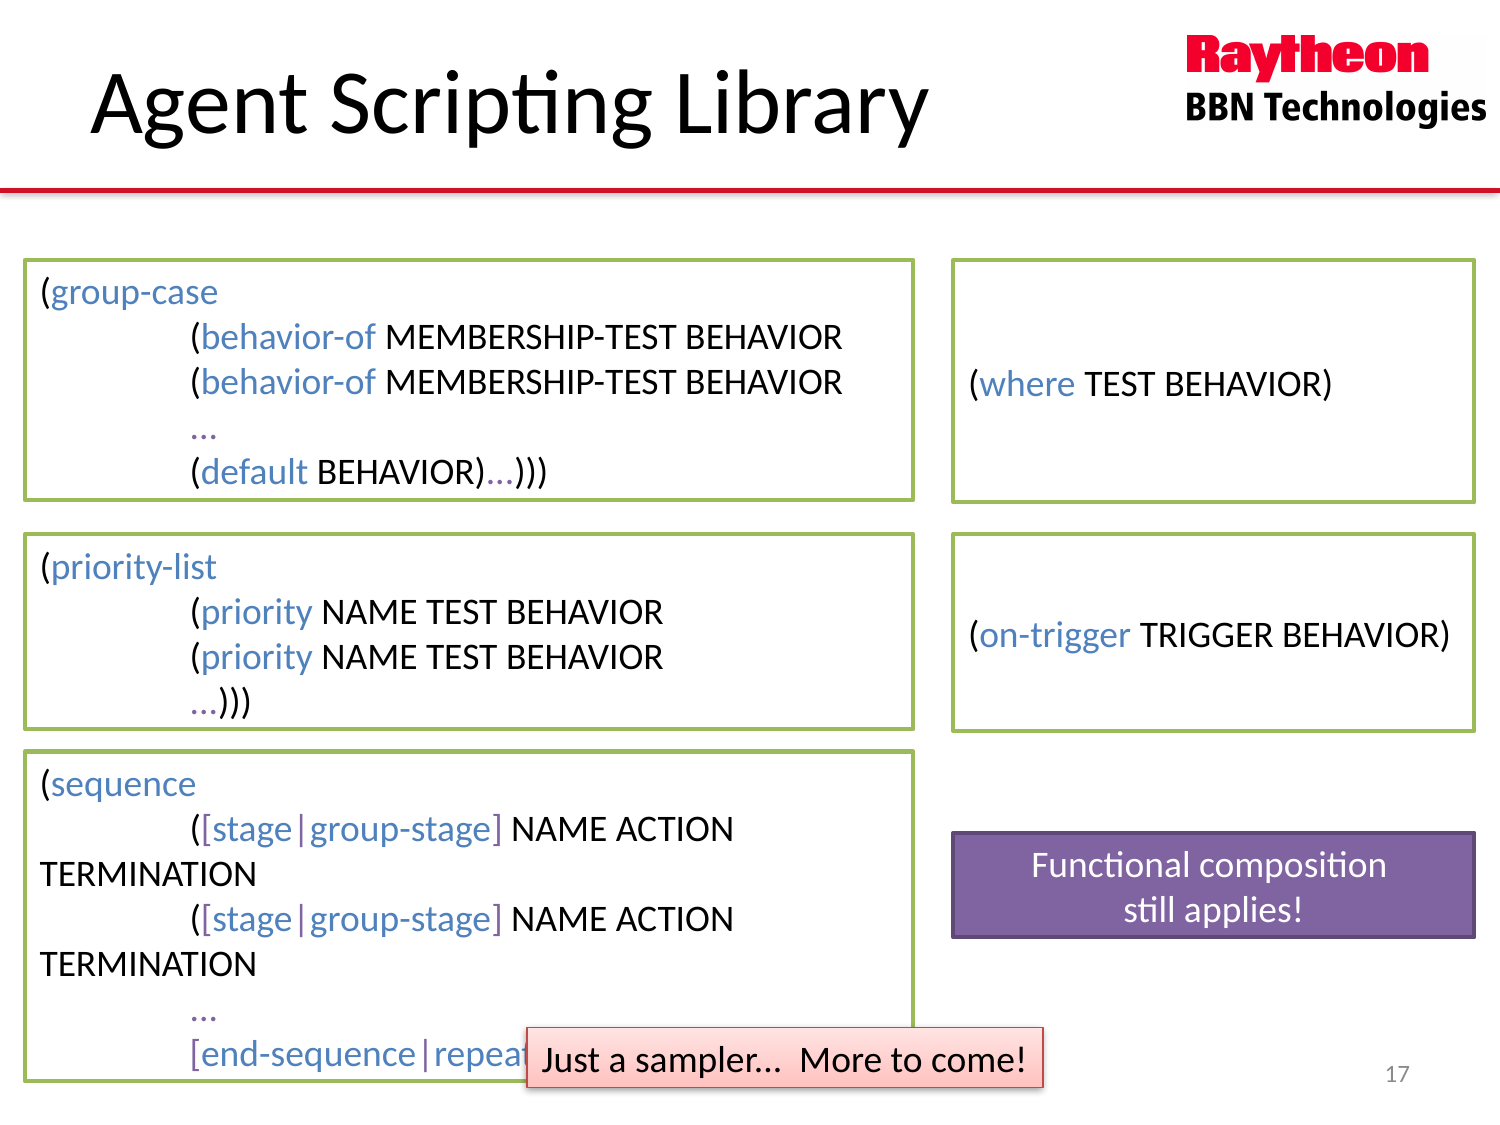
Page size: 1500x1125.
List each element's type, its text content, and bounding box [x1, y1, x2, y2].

text_box Functional composition still applies! [951, 831, 1476, 939]
picture [1187, 35, 1486, 129]
text_box (priority-list (priority NAME TEST BEHAVIOR (priority NAME TEST BEHAVIOR ...))) [23, 532, 915, 731]
text_box Just a sampler... More to come! [526, 1027, 1044, 1088]
text_box (on-trigger TRIGGER BEHAVIOR) [951, 532, 1476, 733]
text_box (group-case (behavior-of MEMBERSHIP-TEST BEHAVIOR (behavior-of MEMBERSHIP-TEST BEHAVIOR ... (default BEHAVIOR)...))) [23, 258, 915, 502]
title Agent Scripting Library [75, 3, 1174, 191]
text_box (sequence ([stage|group-stage] NAME ACTION TERMINATION ([stage|group-stage] NAME ACTION TERMINATION ... [end-sequence|repeat])...)) [23, 749, 915, 1083]
slide_number 17 [1074, 1042, 1425, 1103]
text_box (where TEST BEHAVIOR) [951, 258, 1476, 504]
